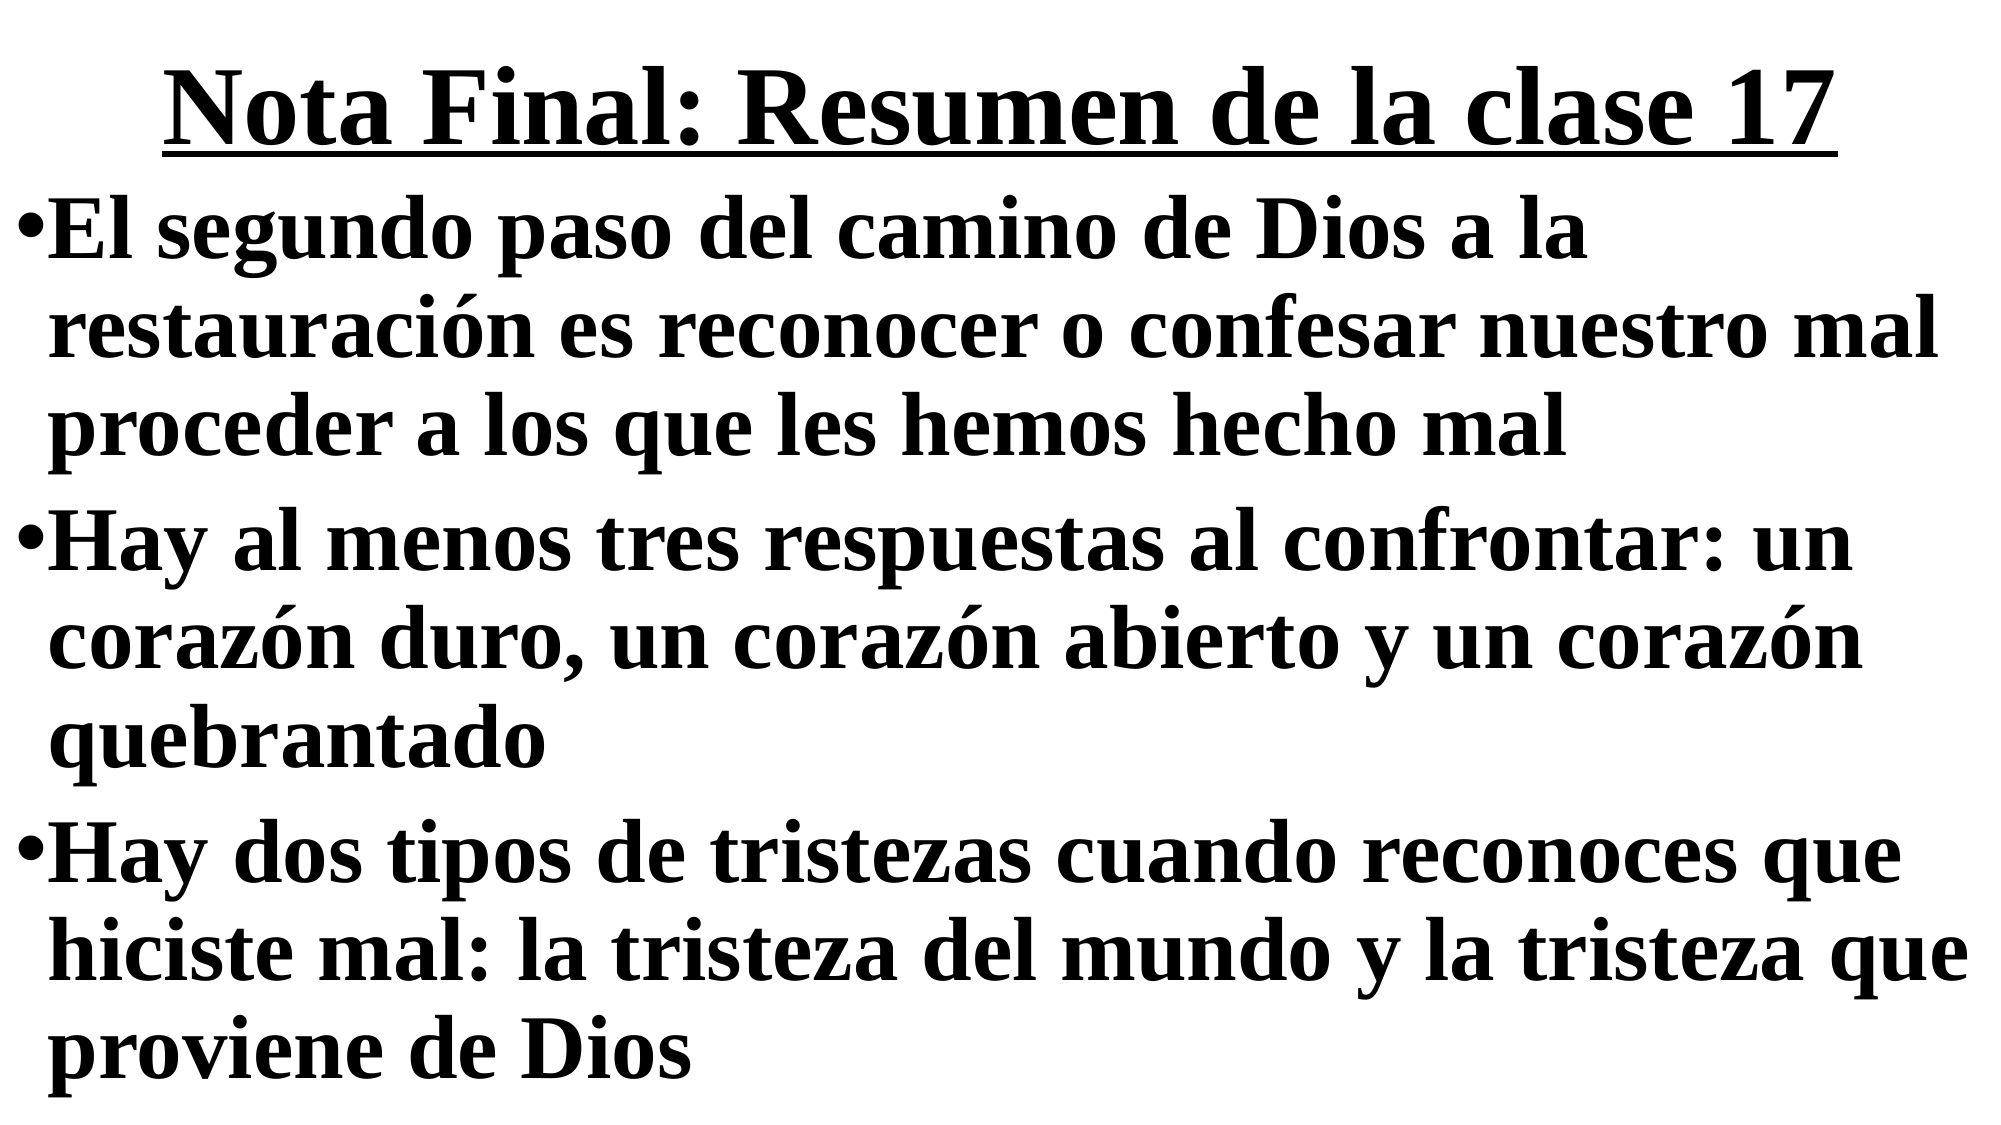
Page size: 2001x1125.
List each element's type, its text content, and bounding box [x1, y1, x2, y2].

title Nota Final: Resumen de la clase 17 [0, 0, 2000, 172]
list El segundo paso del camino de Dios a la restauración es reconocer o confesar nuestro mal proceder a los que les hemos hecho mal Hay al menos tres respuestas al confrontar: un corazón duro, un corazón abierto y un corazón quebrantado Hay dos tipos de tristezas cuando reconoces que hiciste mal: la tristeza del mundo y la tristeza que proviene de Dios [0, 172, 2000, 1125]
